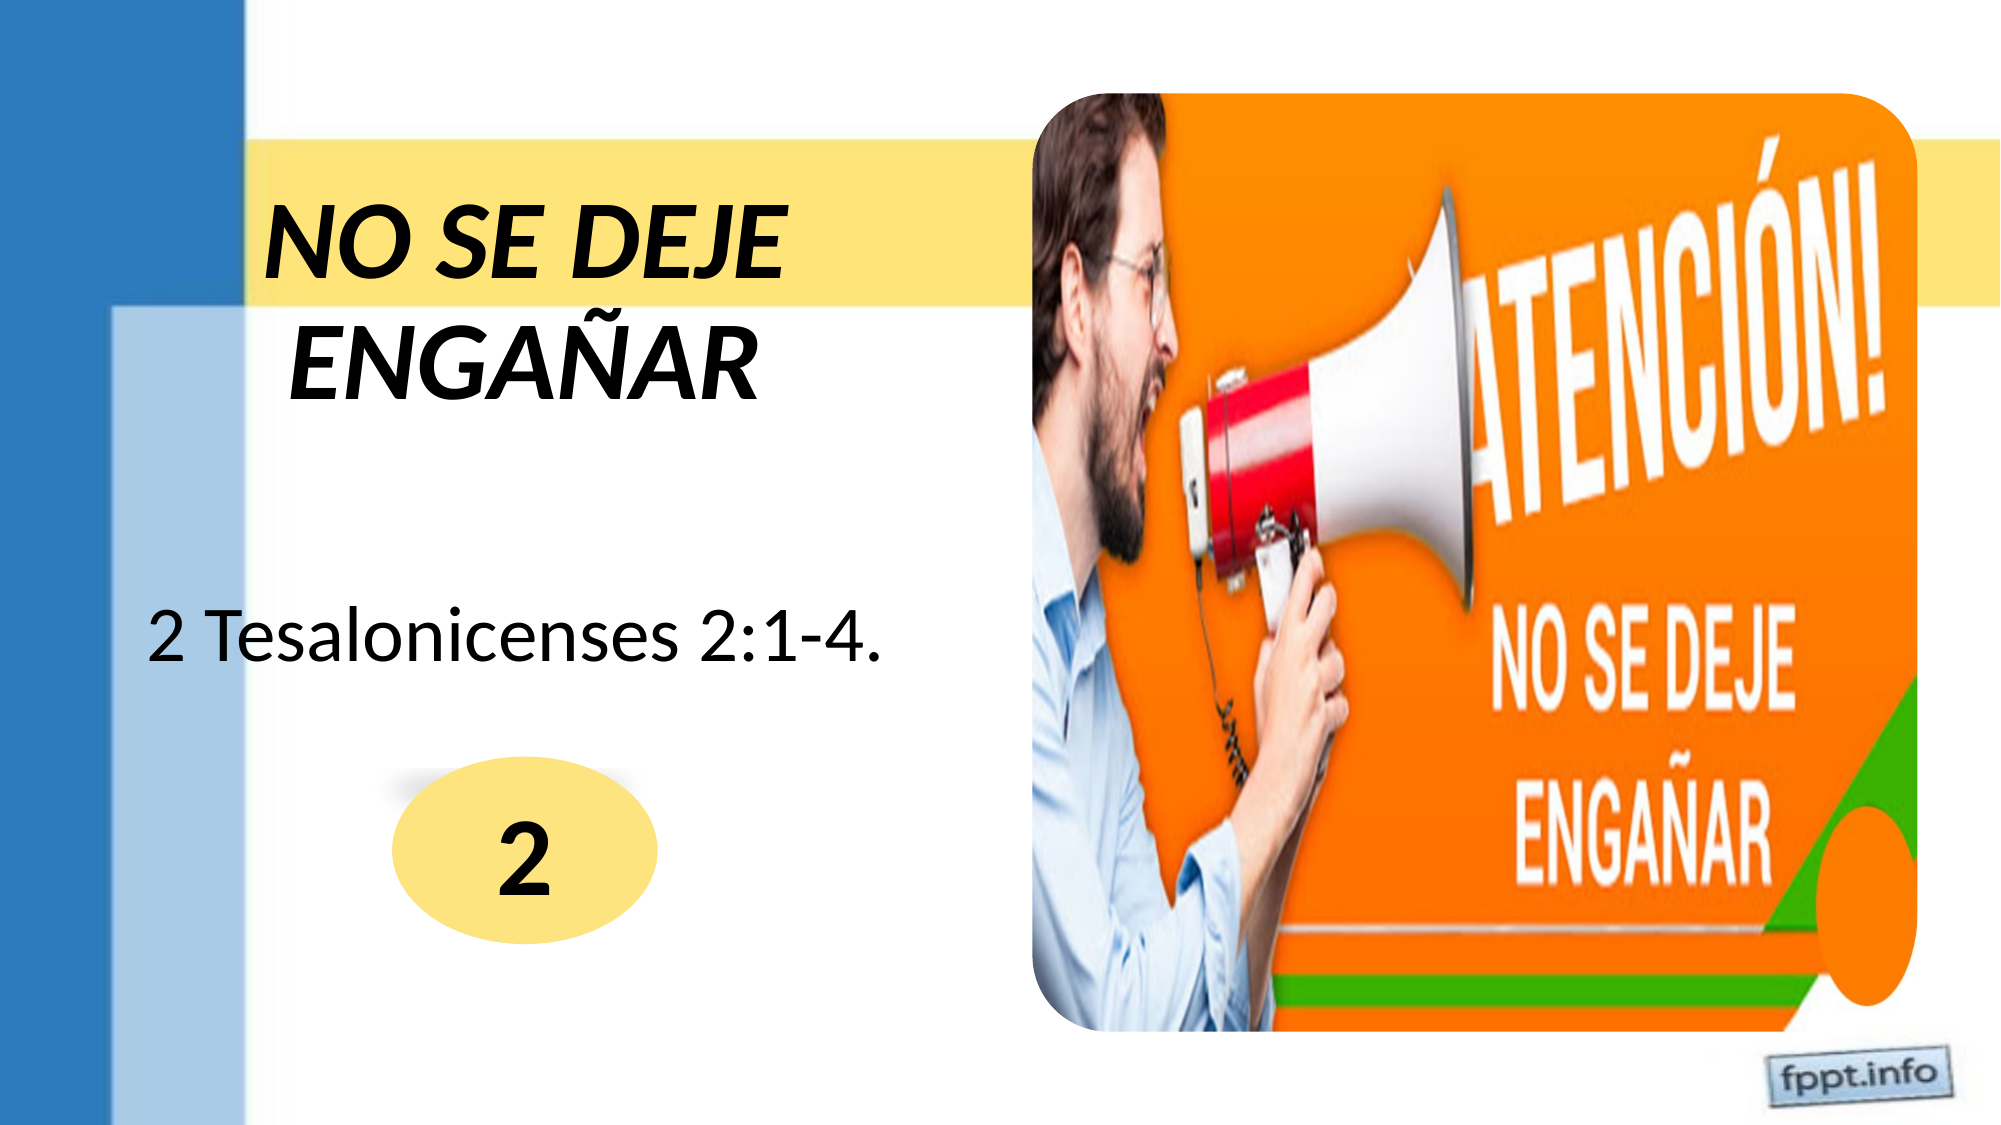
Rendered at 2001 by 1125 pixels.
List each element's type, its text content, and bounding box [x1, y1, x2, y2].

title NO SE DEJE ENGAÑAR [88, 92, 962, 514]
picture [0, 0, 2001, 1125]
text_box 2 [391, 755, 659, 946]
list 2 Tesalonicenses 2:1-4. [88, 560, 962, 711]
